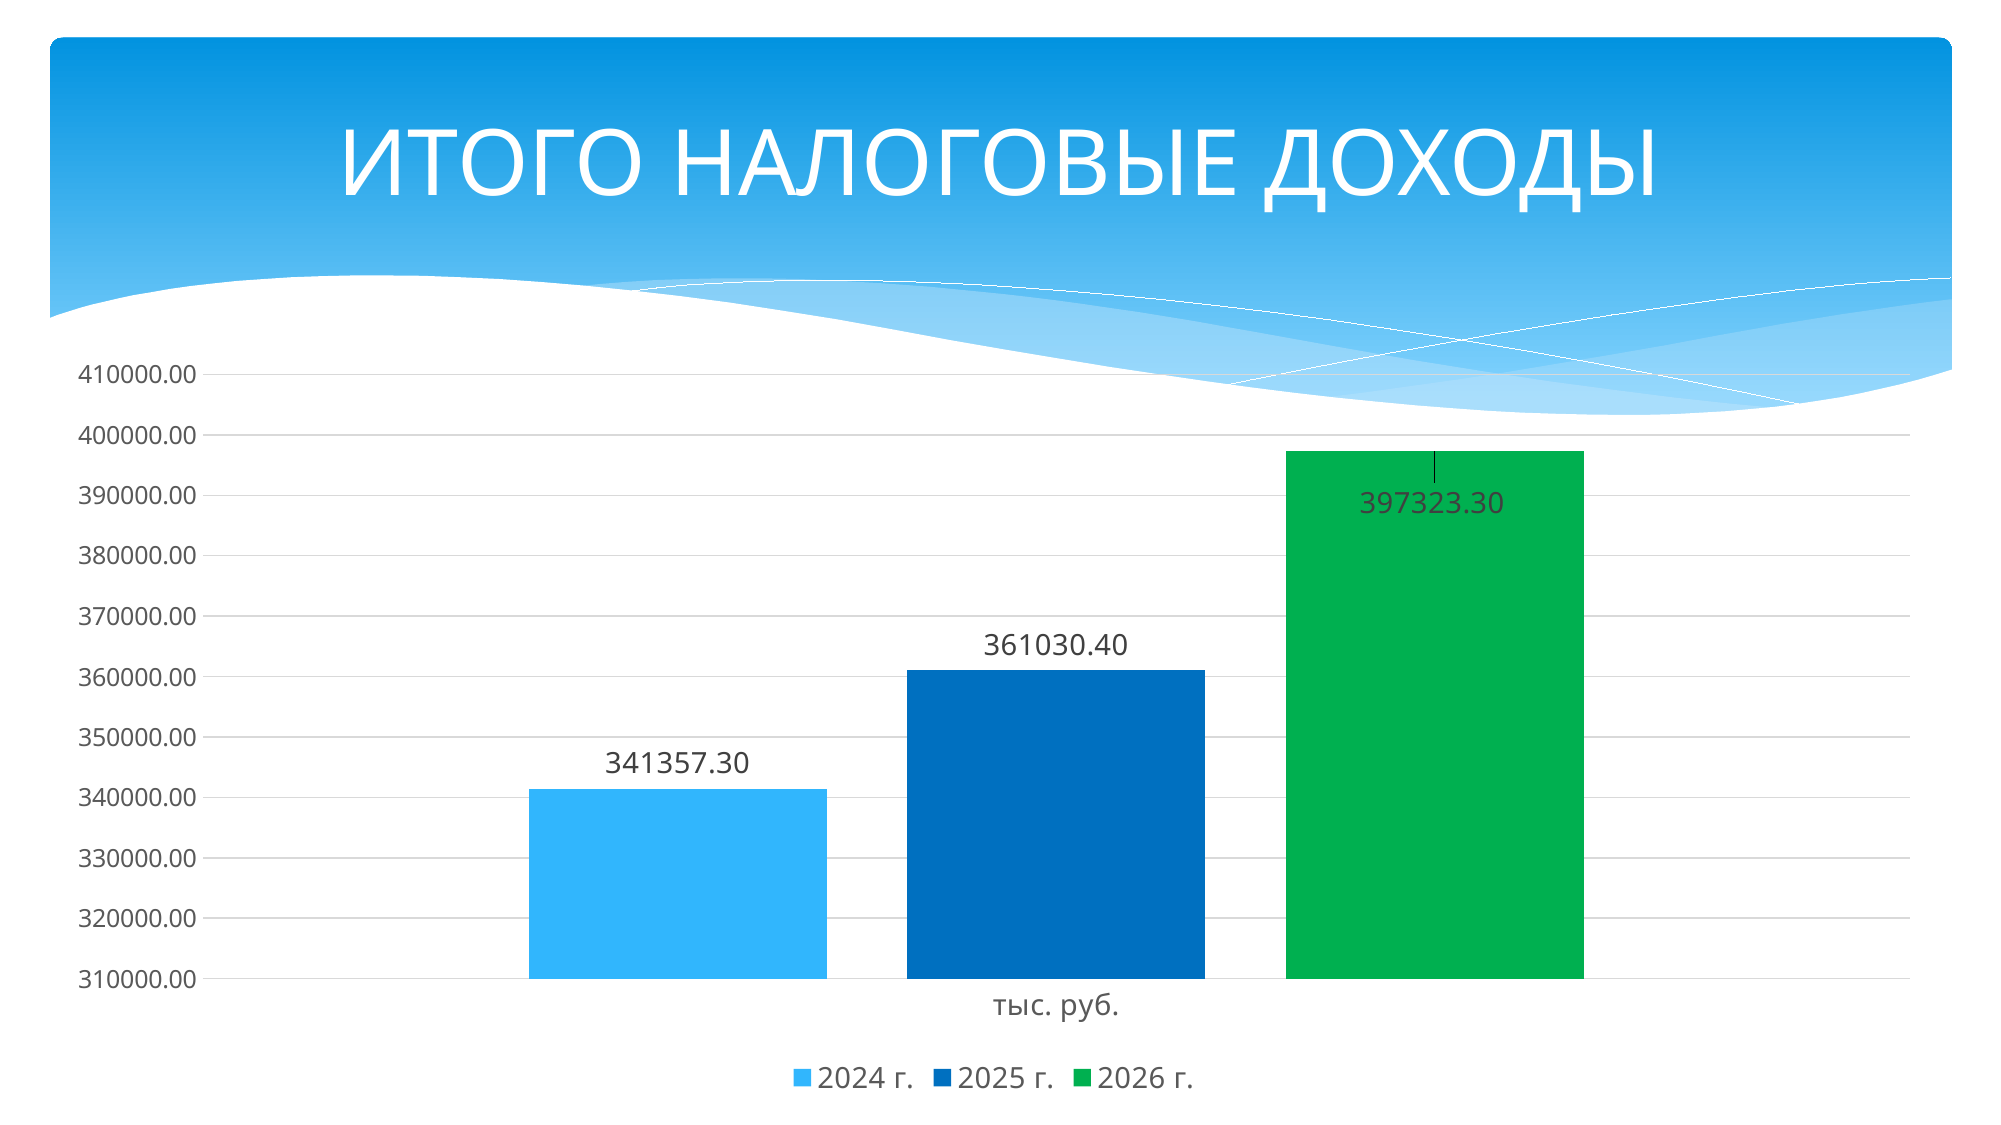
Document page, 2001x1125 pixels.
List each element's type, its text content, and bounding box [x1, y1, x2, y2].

chart [39, 341, 1949, 1105]
title ИТОГО НАЛОГОВЫЕ ДОХОДЫ [99, 55, 1900, 261]
